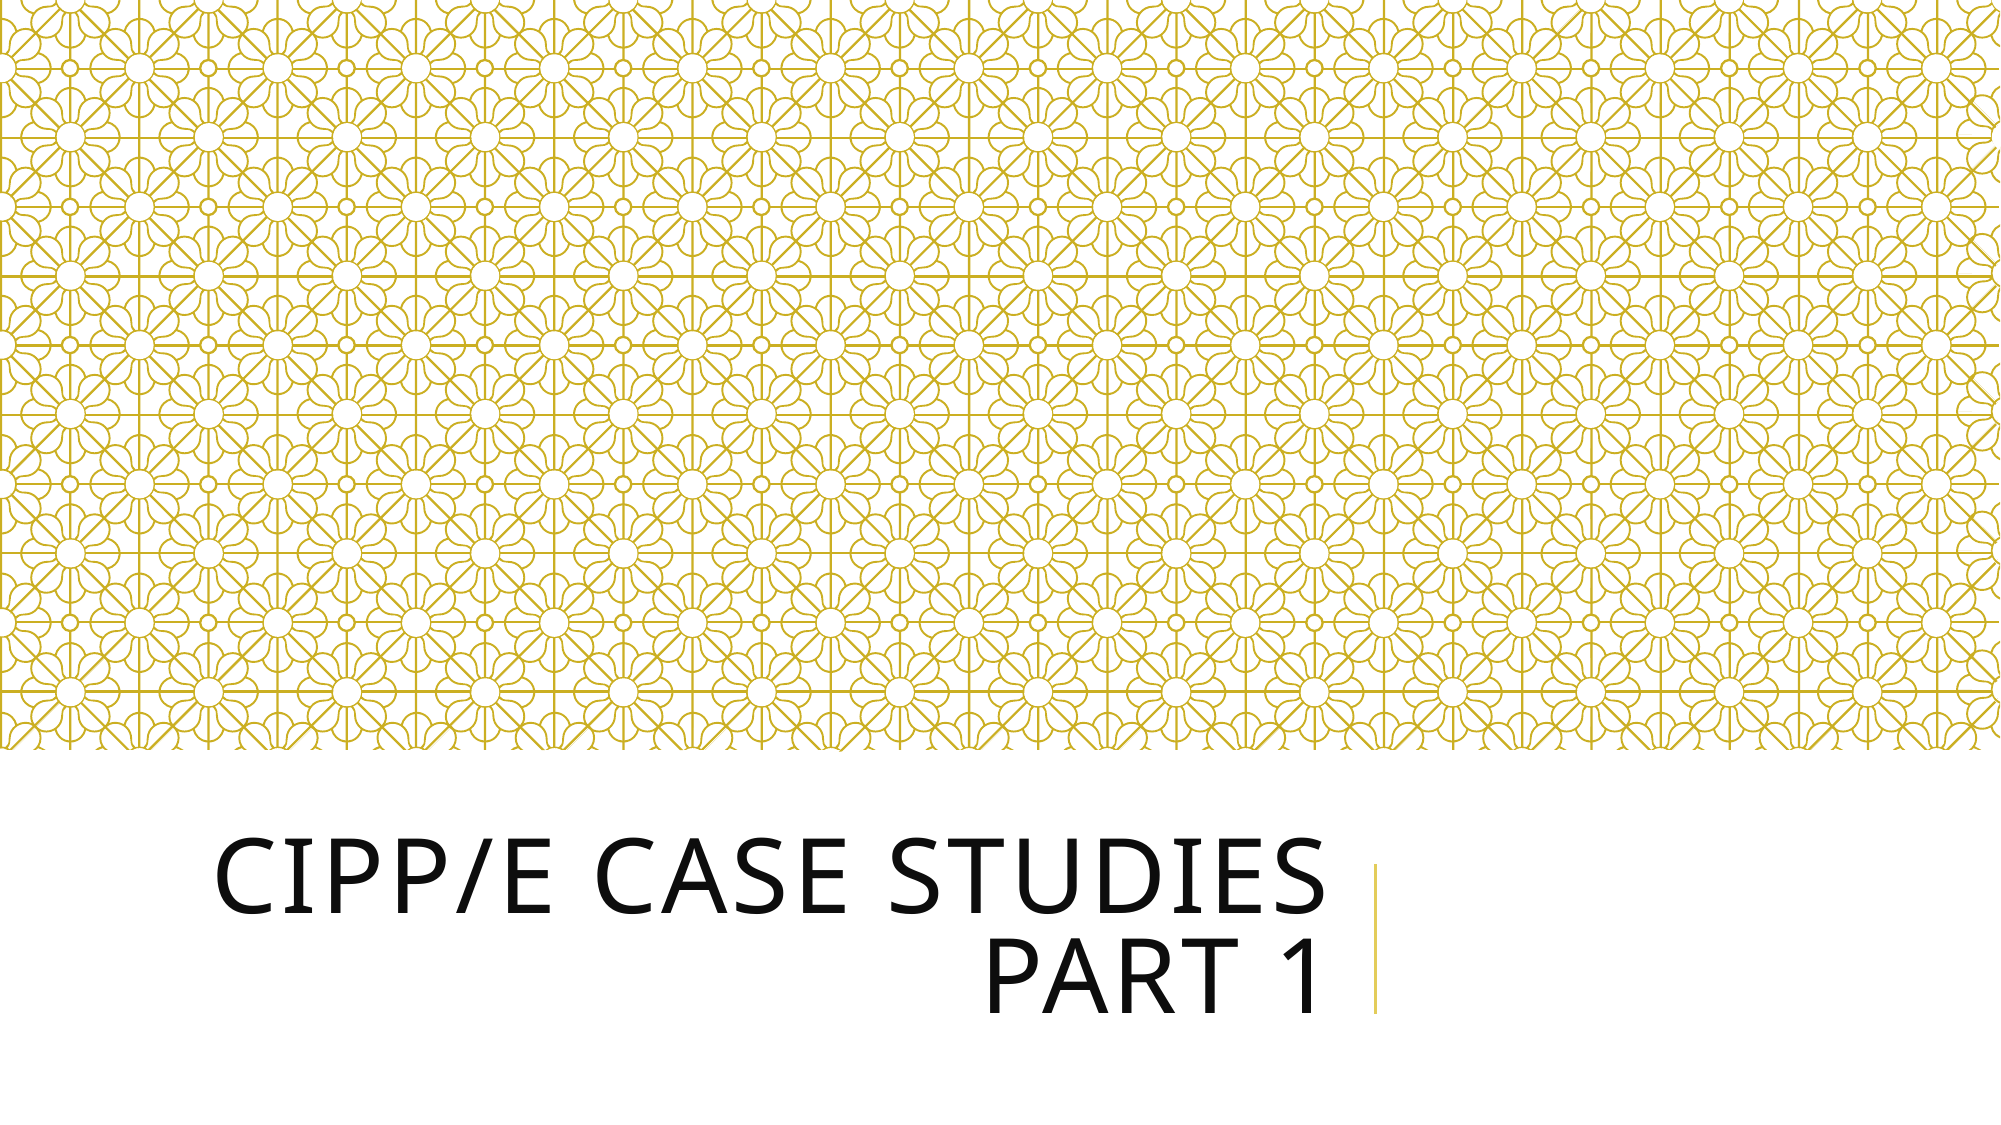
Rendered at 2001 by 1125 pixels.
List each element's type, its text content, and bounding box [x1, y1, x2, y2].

title CIPP/E case studies Part 1 [75, 813, 1350, 1054]
